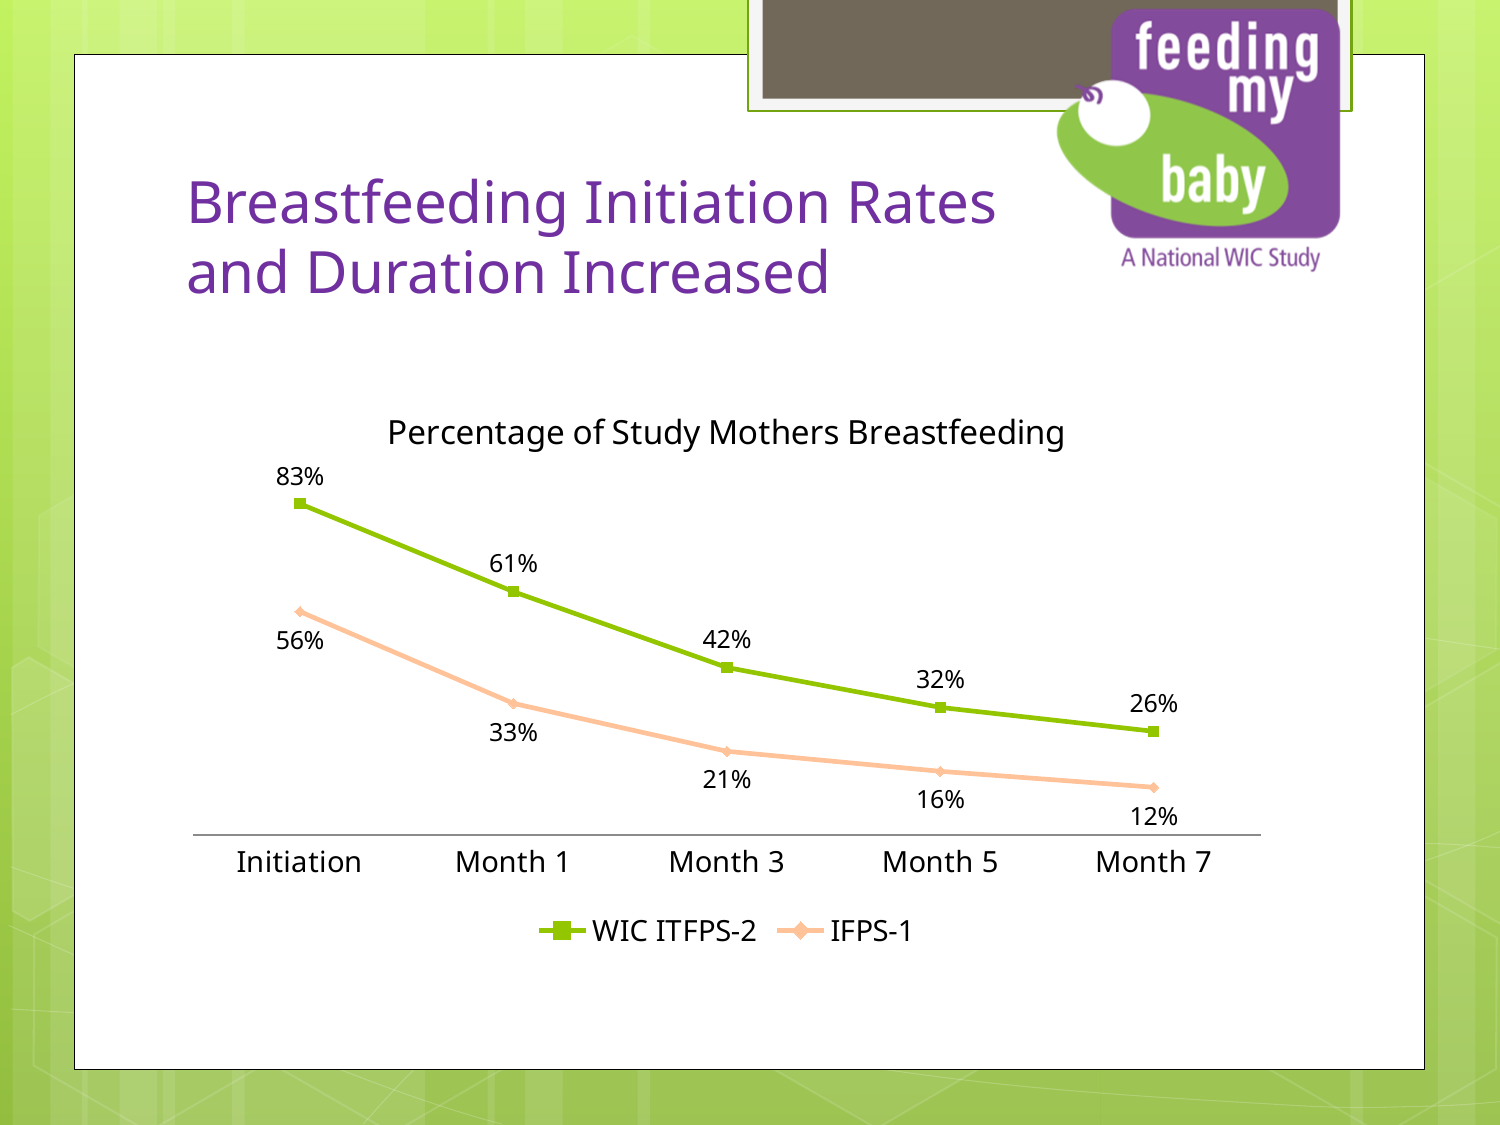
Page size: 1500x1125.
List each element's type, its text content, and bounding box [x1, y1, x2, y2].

picture [1050, 0, 1350, 283]
chart [170, 380, 1284, 957]
title Breastfeeding Initiation Rates and Duration Increased [171, 168, 1324, 313]
